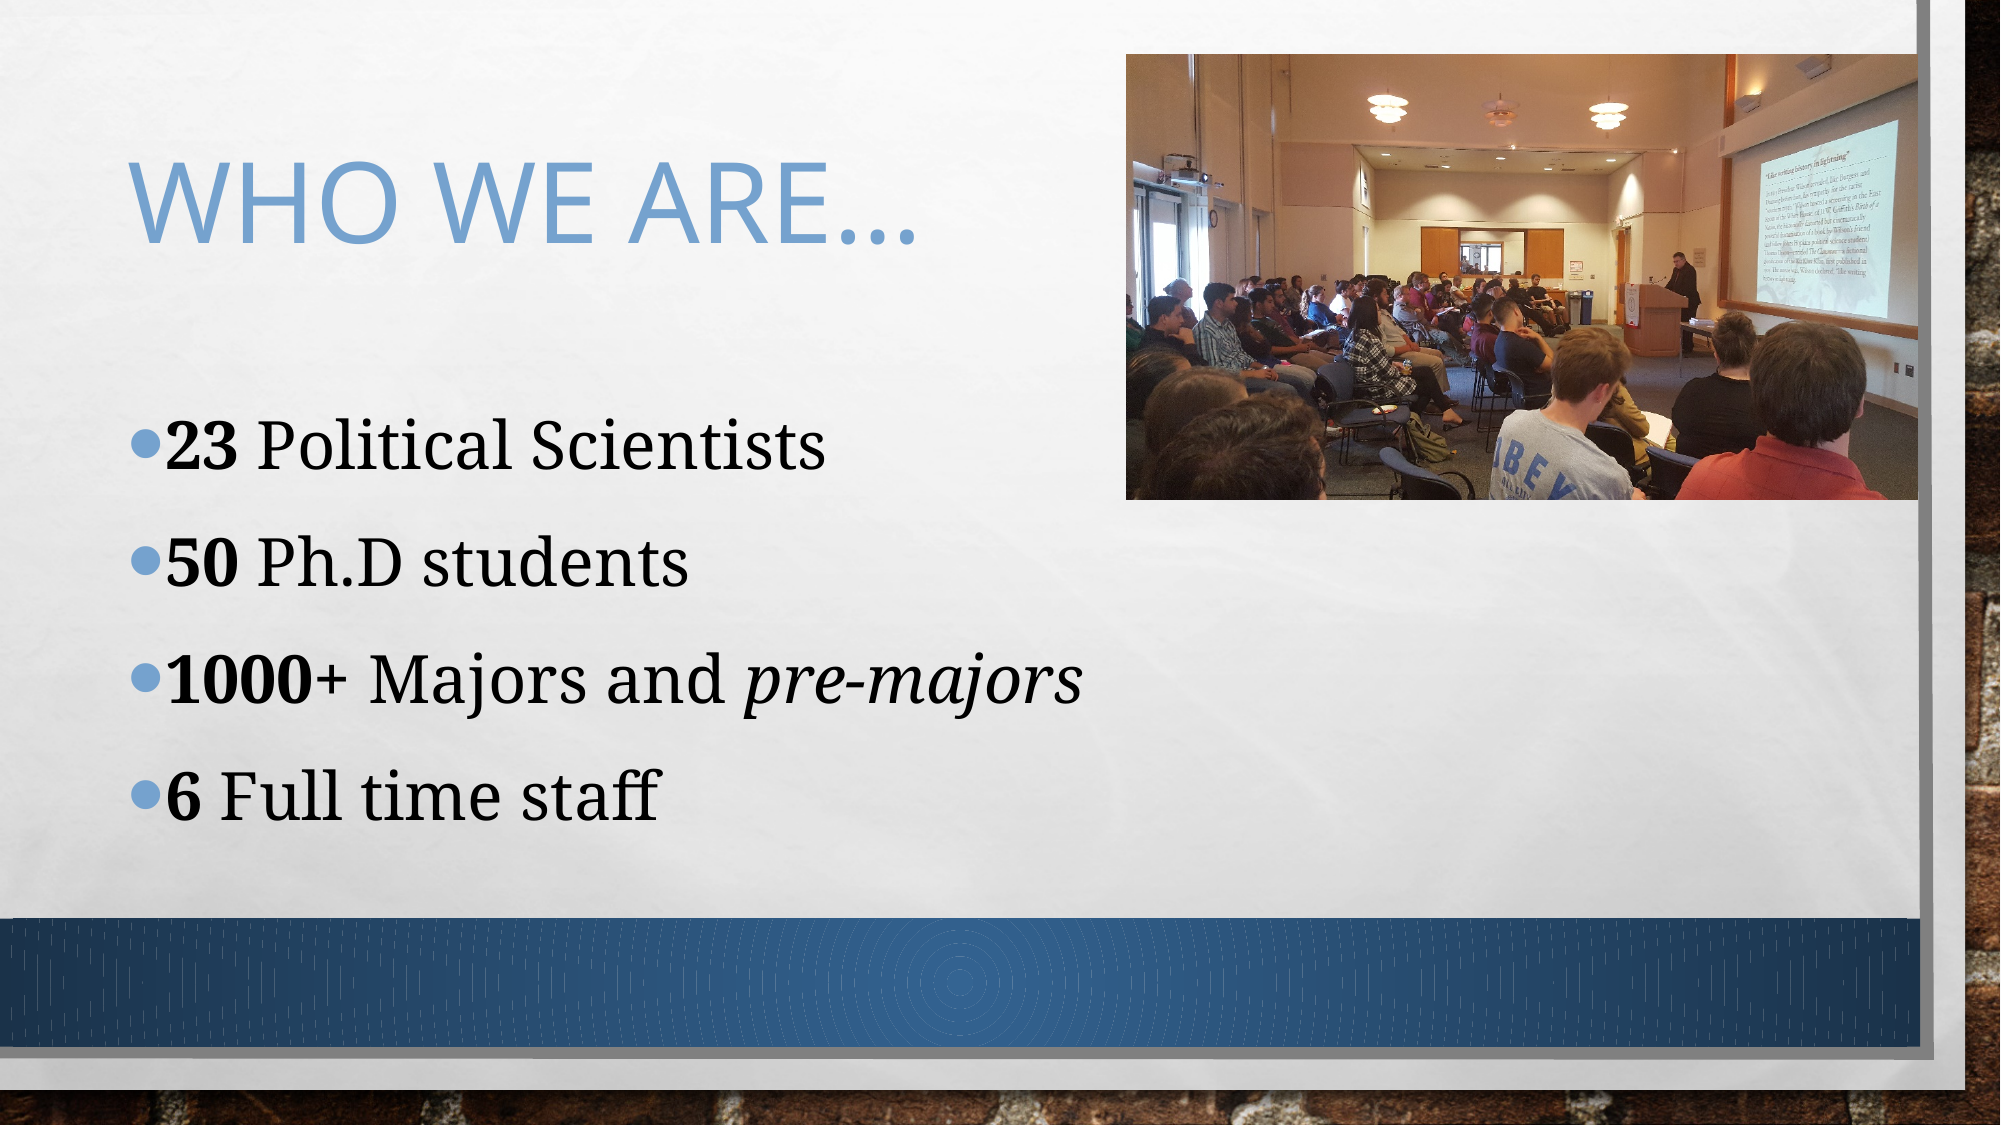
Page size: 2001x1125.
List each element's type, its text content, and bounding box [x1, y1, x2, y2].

title Who We are… [112, 112, 1126, 302]
picture [1126, 54, 1919, 500]
picture [0, 0, 2000, 1125]
list 23 Political Scientists 50 Ph.D students 1000+ Majors and pre-majors 6 Full time staff [112, 338, 1818, 882]
